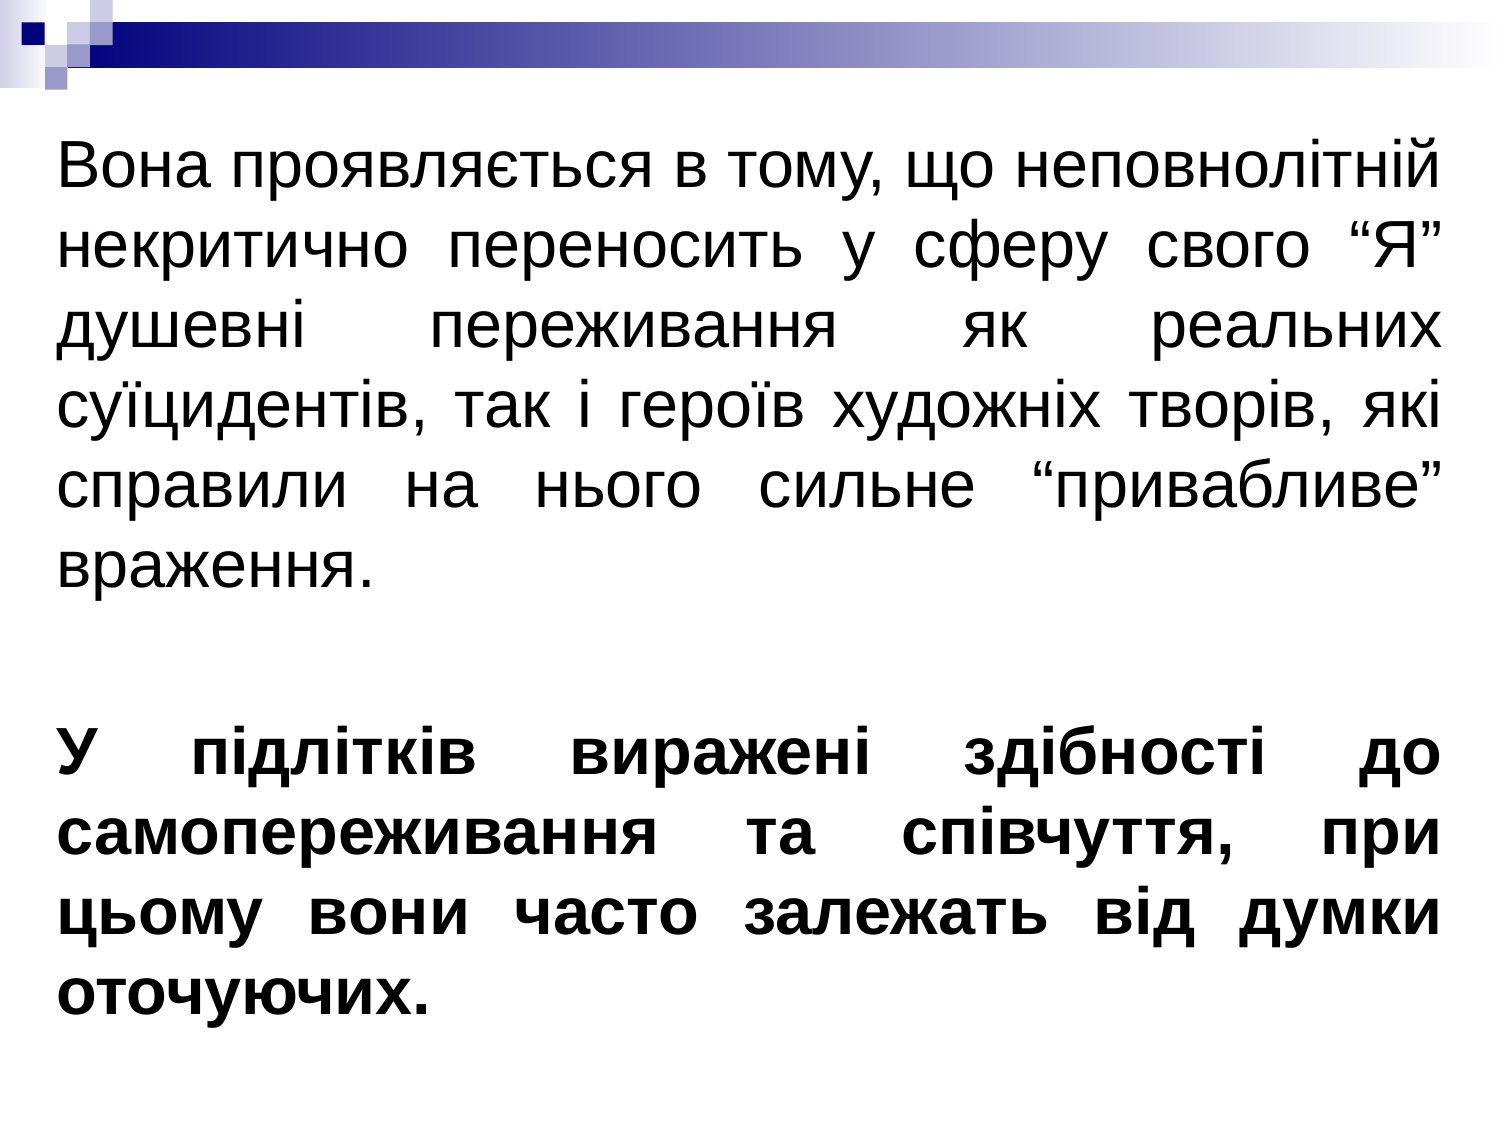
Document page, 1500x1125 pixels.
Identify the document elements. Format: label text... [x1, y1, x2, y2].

list Вона проявляється в тому, що неповнолітній некритично переносить у сферу свого “Я” душевні переживання як реальних суїцидентів, так і героїв художніх творів, які справили на нього сильне “привабливе” враження. У підлітків виражені здібності до самопереживання та співчуття, при цьому вони часто залежать від думки оточуючих. [41, 113, 1459, 1012]
